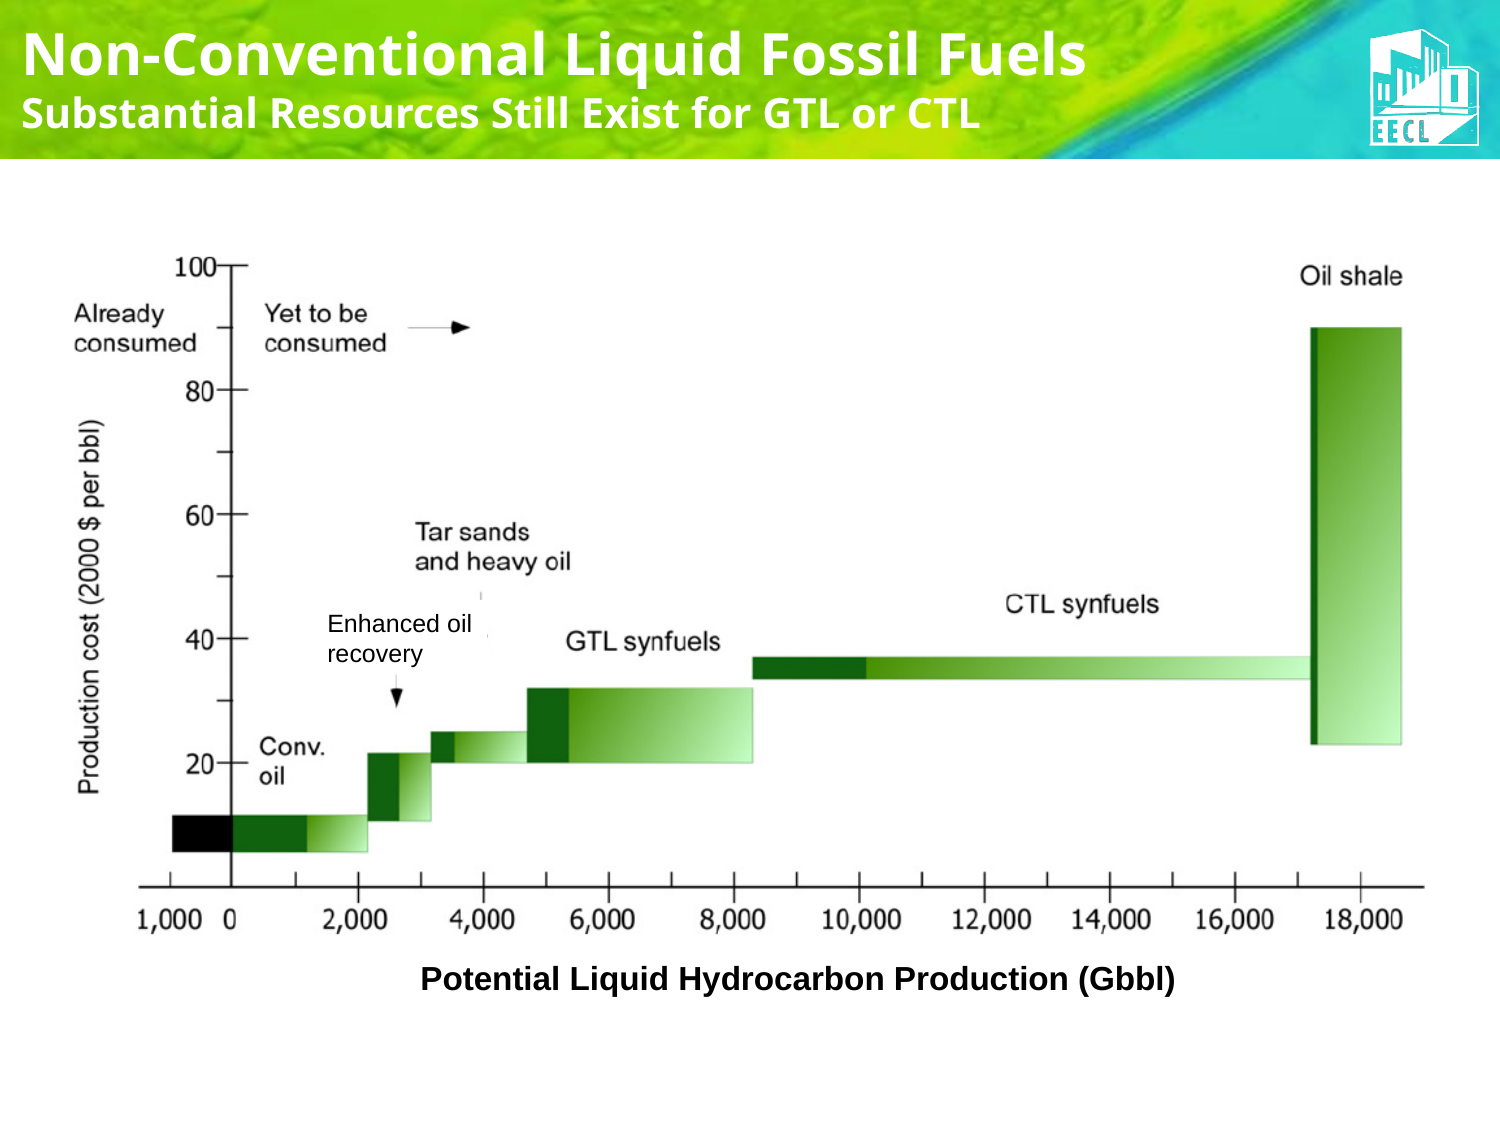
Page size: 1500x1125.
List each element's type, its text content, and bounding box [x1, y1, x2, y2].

text_box Non-Conventional Liquid Fossil Fuels Substantial Resources Still Exist for GTL or CTL [6, 9, 1103, 145]
picture [0, 0, 1500, 159]
text_box Potential Liquid Hydrocarbon Production (Gbbl) [405, 972, 1192, 1005]
picture [49, 248, 1438, 964]
